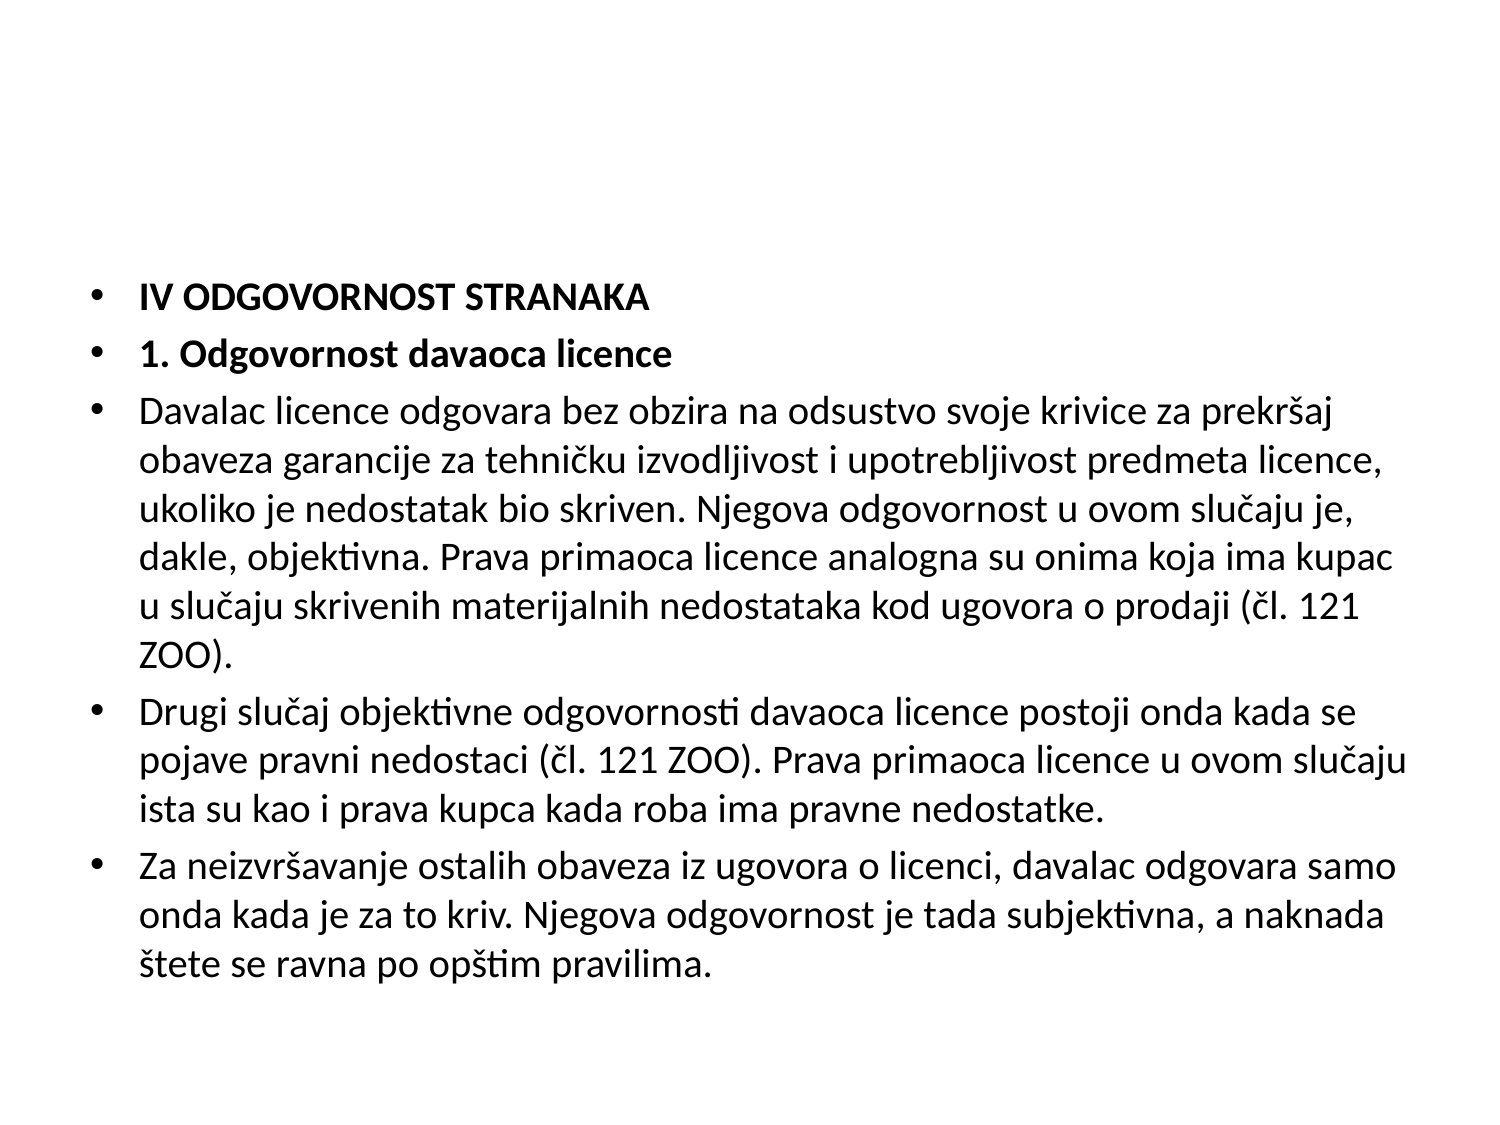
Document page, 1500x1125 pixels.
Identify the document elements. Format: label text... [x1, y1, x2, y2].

list IV ODGOVORNOST STRANAKA 1. Odgovornost davaoca licence Davalac licence odgovara bez obzira na odsustvo svoje krivice za prekršaj obaveza garancije za tehničku izvodljivost i upotrebljivost predmeta licence, ukoliko je nedostatak bio skriven. Njegova odgovornost u ovom slučaju je, dakle, objektivna. Prava primaoca licence analogna su onima koja ima kupac u slučaju skrivenih materijalnih nedostataka kod ugovora o prodaji (čl. 121 ZOO). Drugi slučaj objektivne odgovornosti davaoca licence postoji onda kada se pojave pravni nedostaci (čl. 121 ZOO). Prava primaoca licence u ovom slučaju ista su kao i prava kupca kada roba ima pravne nedostatke. Za neizvršavanje ostalih obaveza iz ugovora o licenci, davalac odgovara samo onda kada je za to kriv. Njegova odgovornost je tada subjektivna, a naknada štete se ravna po opštim pravilima. [75, 262, 1425, 1005]
